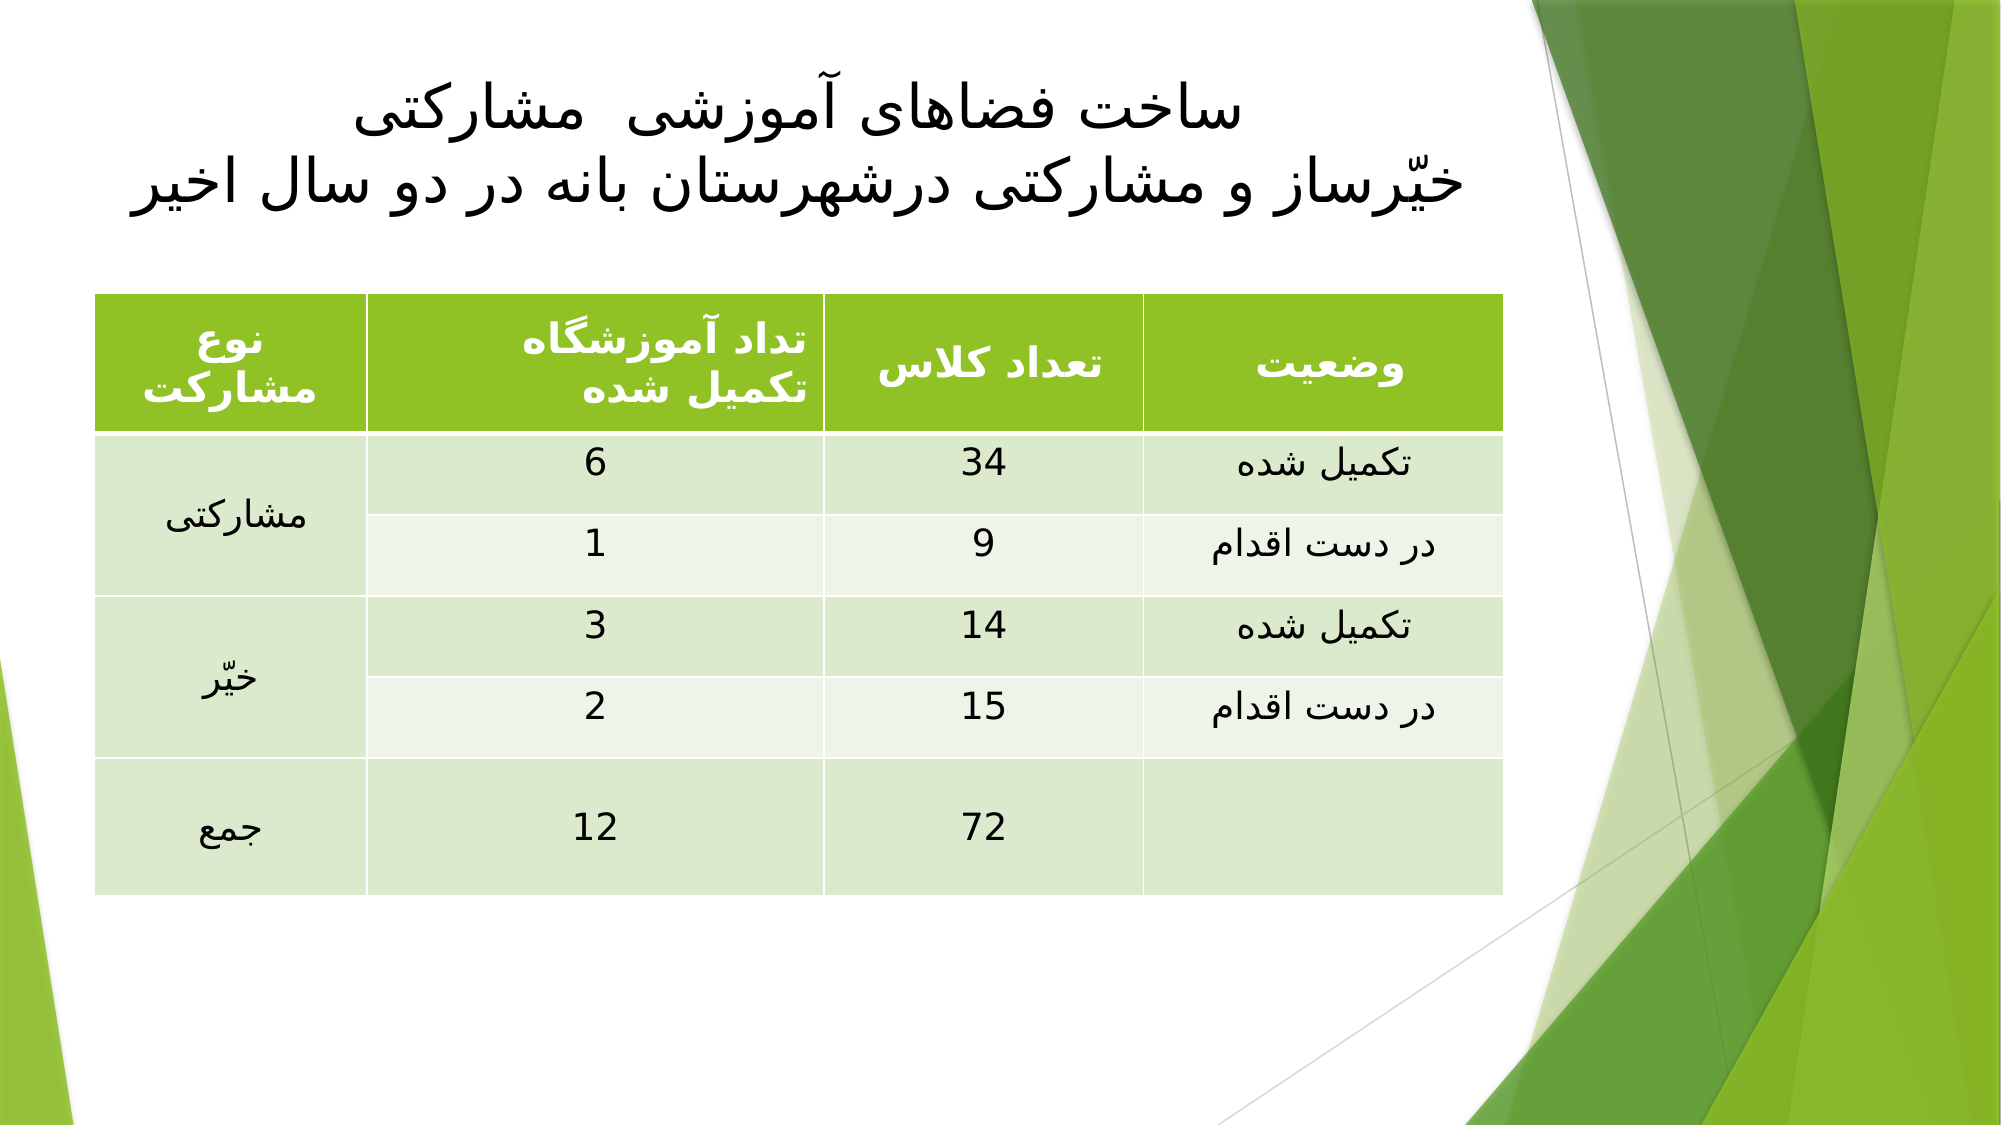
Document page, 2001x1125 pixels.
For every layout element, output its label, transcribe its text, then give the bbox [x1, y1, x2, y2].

table_cell جمع [95, 759, 366, 895]
table_cell 3 [368, 597, 823, 676]
table_cell 72 [825, 759, 1143, 895]
table_cell 6 [368, 436, 823, 514]
table_header تداد آموزشگاه تکمیل شده [368, 294, 823, 431]
table_cell تکمیل شده [1144, 436, 1503, 514]
table_cell مشارکتی [95, 436, 366, 595]
table_header نوع مشارکت [95, 294, 366, 431]
table_cell در دست اقدام [1144, 516, 1503, 595]
table_cell 15 [825, 678, 1143, 757]
table_cell تکمیل شده [1144, 597, 1503, 676]
table_cell 1 [368, 516, 823, 595]
table_cell خیّر [95, 597, 366, 757]
table_header وضعیت [1144, 294, 1503, 431]
table_cell 9 [825, 516, 1143, 595]
table_cell 34 [825, 436, 1143, 514]
table_cell [1144, 759, 1503, 895]
title ساخت فضاهای آموزشی مشارکتی خیّرساز و مشارکتی درشهرستان بانه در دو سال اخیر [94, 59, 1505, 279]
table_cell 2 [368, 678, 823, 757]
table_cell 12 [368, 759, 823, 895]
table_cell در دست اقدام [1144, 678, 1503, 757]
table_cell 14 [825, 597, 1143, 676]
table_header تعداد کلاس [825, 294, 1143, 431]
